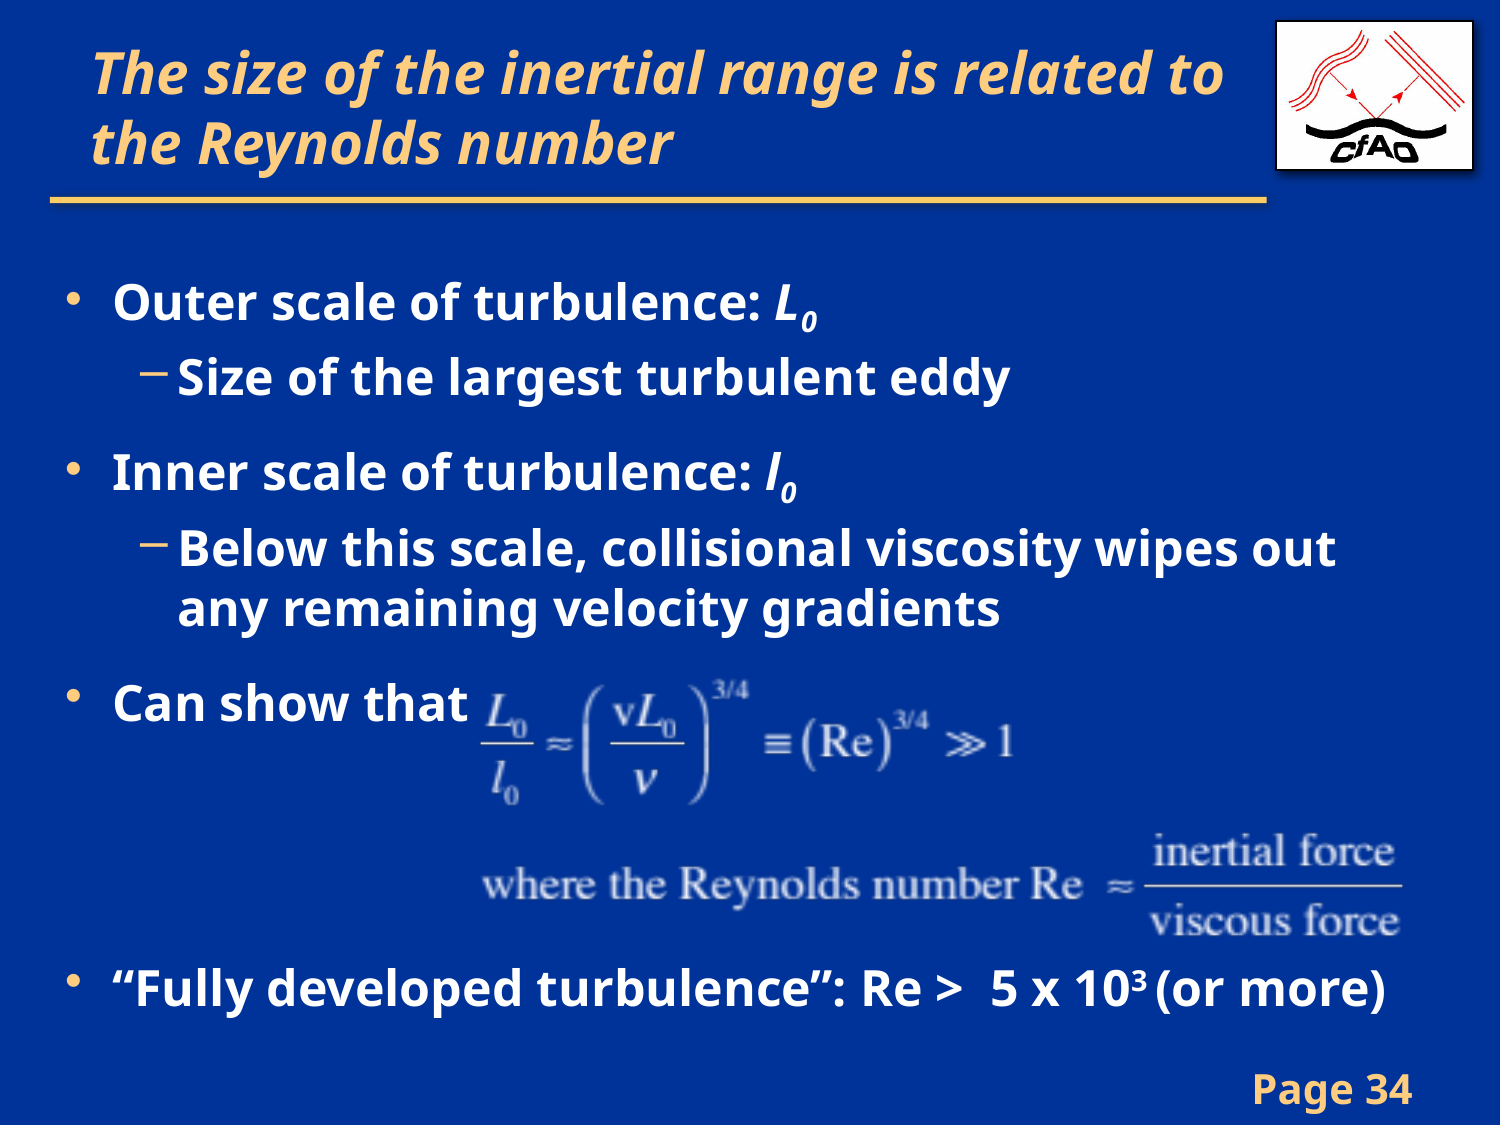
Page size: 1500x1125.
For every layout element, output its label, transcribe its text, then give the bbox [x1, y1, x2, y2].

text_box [475, 666, 1407, 943]
title The size of the inertial range is related to the Reynolds number [74, 0, 1251, 213]
list Outer scale of turbulence: L0 Size of the largest turbulent eddy Inner scale of turbulence: l0 Below this scale, collisional viscosity wipes out any remaining velocity gradients Can show that “Fully developed turbulence”: Re > 5 x 103 (or more) [50, 262, 1450, 1063]
picture [1277, 22, 1472, 169]
